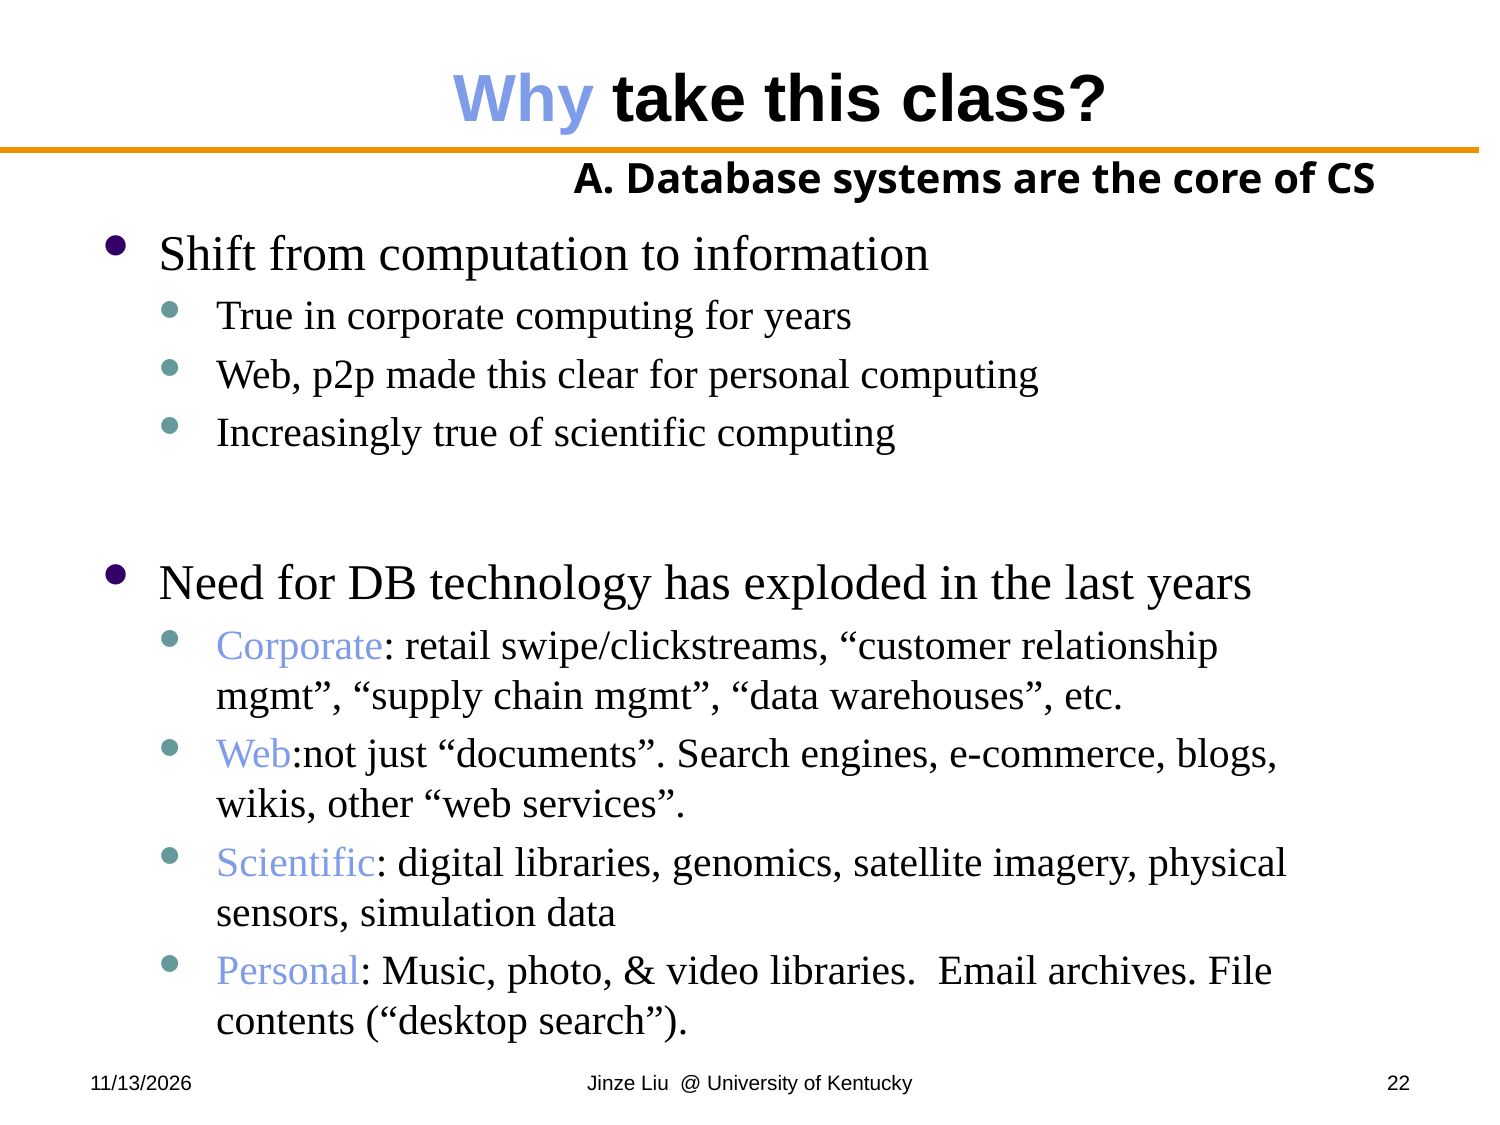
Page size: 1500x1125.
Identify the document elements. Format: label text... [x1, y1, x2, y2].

footer Jinze Liu @ University of Kentucky [512, 1062, 988, 1101]
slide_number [74, 1062, 426, 1101]
slide_number 22 [1074, 1062, 1426, 1101]
title Why take this class? [162, 37, 1400, 143]
list Shift from computation to information True in corporate computing for years Web, p2p made this clear for personal computing Increasingly true of scientific computing Need for DB technology has exploded in the last years Corporate: retail swipe/clickstreams, “customer relationship mgmt”, “supply chain mgmt”, “data warehouses”, etc. Web:not just “documents”. Search engines, e-commerce, blogs, wikis, other “web services”. Scientific: digital libraries, genomics, satellite imagery, physical sensors, simulation data Personal: Music, photo, & video libraries. Email archives. File contents (“desktop search”). [87, 212, 1363, 1050]
text_box A. Database systems are the core of CS [561, 156, 1377, 300]
